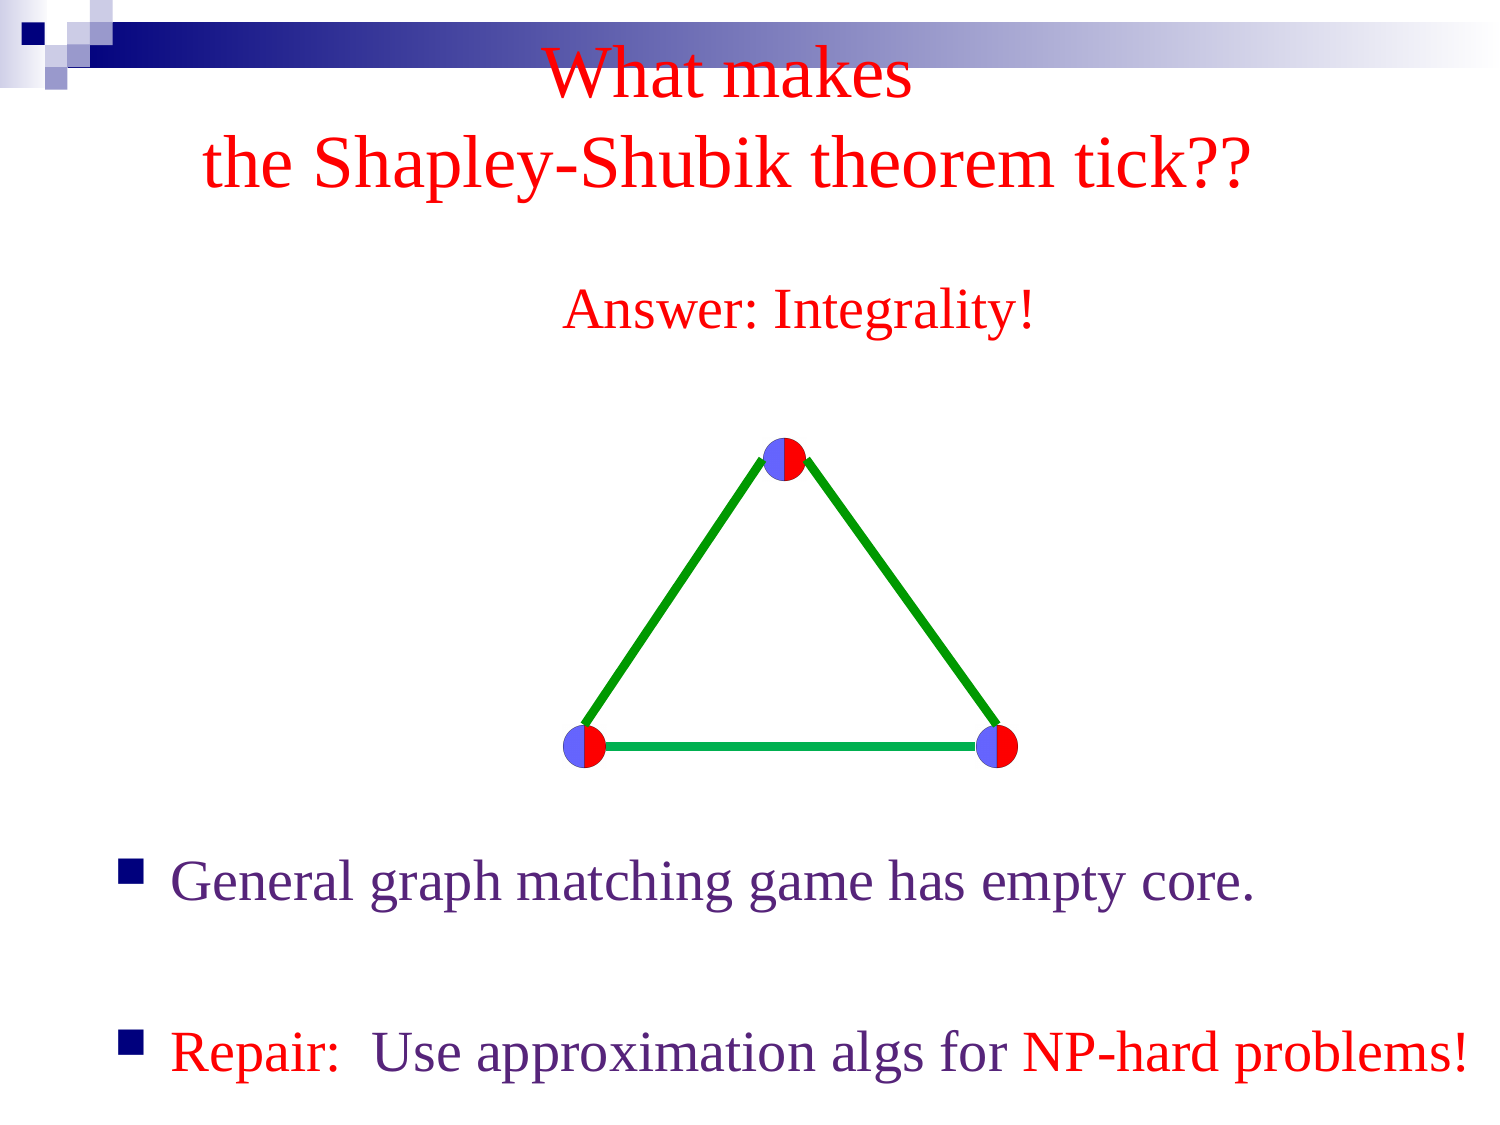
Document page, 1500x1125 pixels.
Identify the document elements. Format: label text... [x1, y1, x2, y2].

list Answer: Integrality! General graph matching game has empty core. Repair: Use approximation algs for NP-hard problems! [99, 262, 1500, 1113]
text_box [562, 437, 1019, 769]
title What makes the Shapley-Shubik theorem tick?? [62, 0, 1413, 225]
